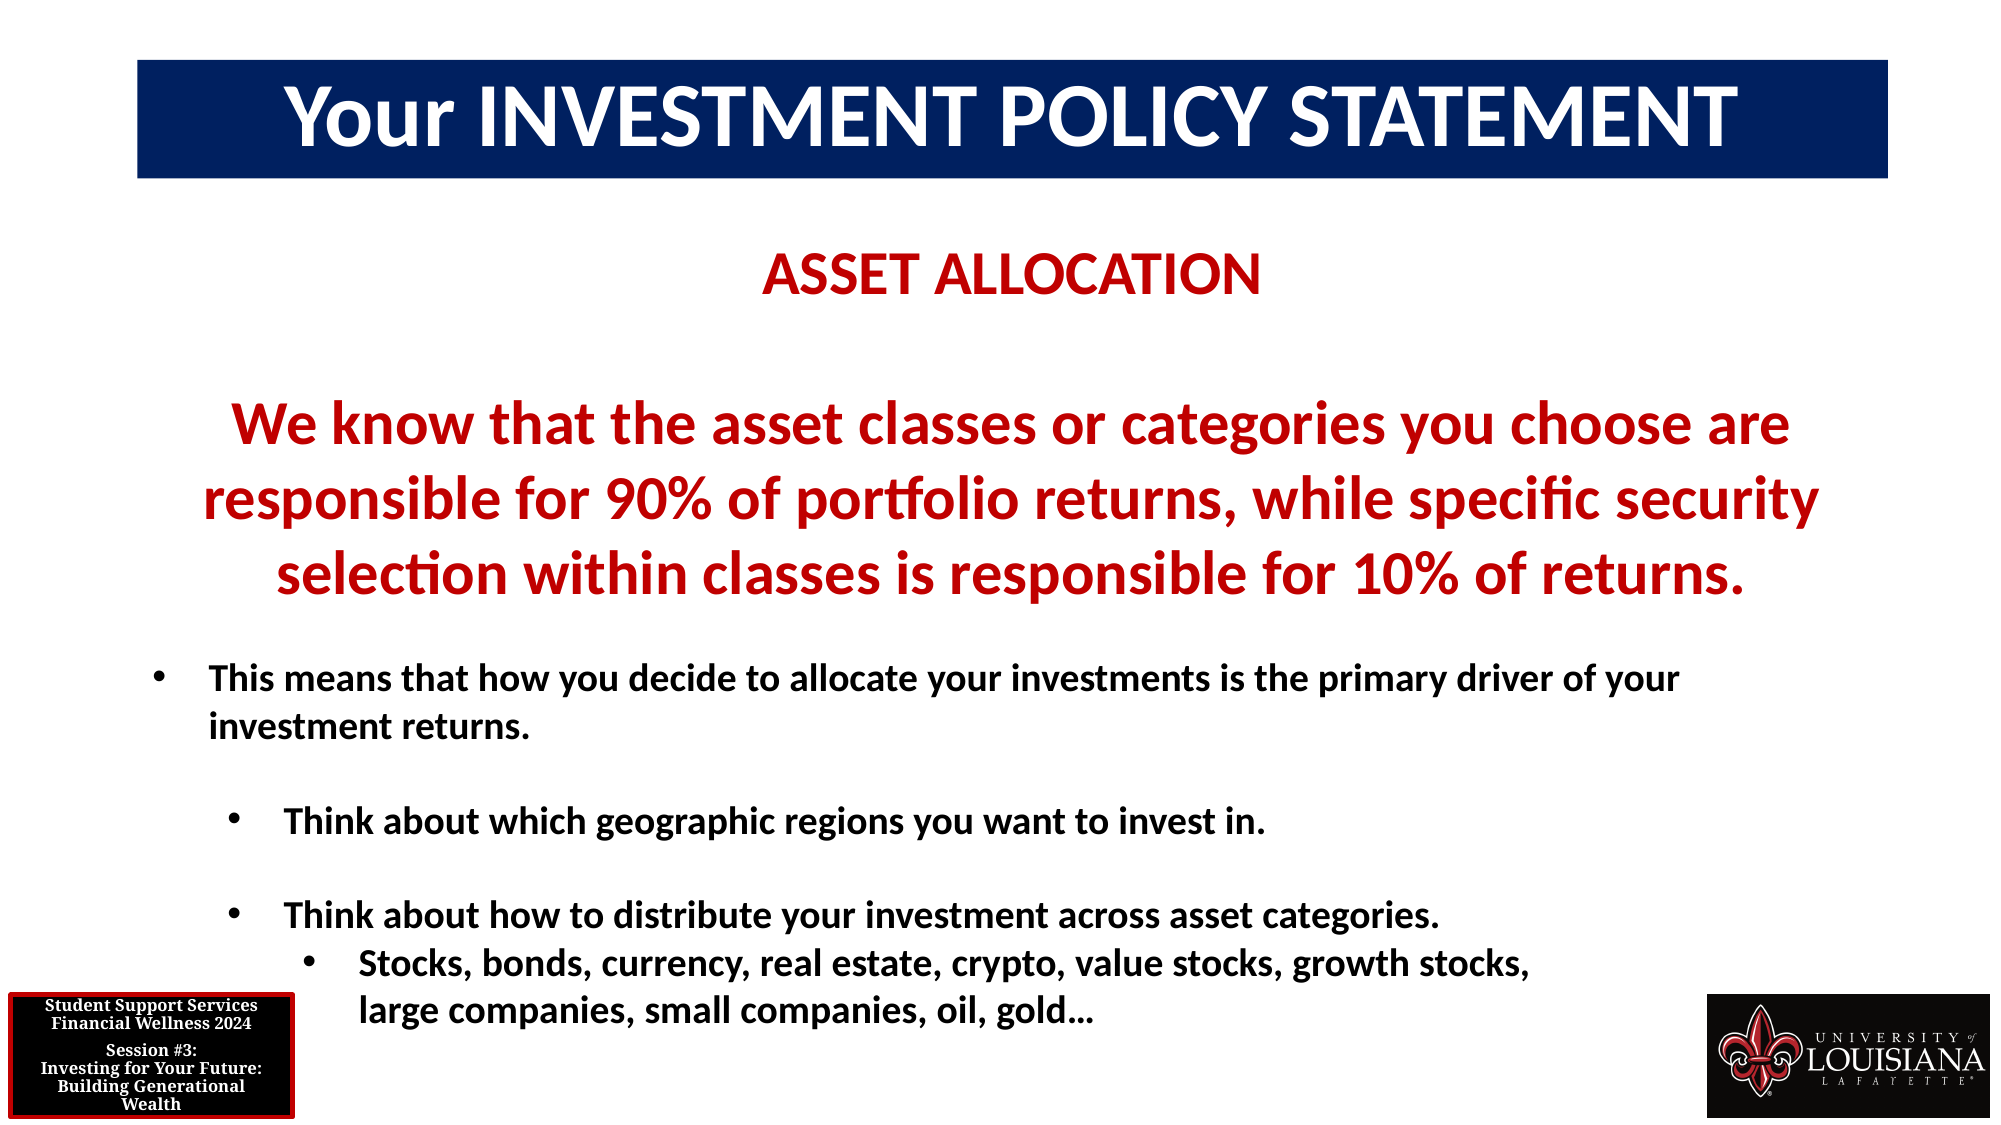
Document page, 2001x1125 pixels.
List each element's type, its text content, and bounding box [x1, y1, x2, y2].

text_box Your INVESTMENT POLICY STATEMENT [137, 59, 1888, 179]
picture [1707, 994, 1990, 1118]
text_box ASSET ALLOCATION We know that the asset classes or categories you choose are responsible for 90% of portfolio returns, while specific security selection within classes is responsible for 10% of returns. This means that how you decide to allocate your investments is the primary driver of your investment returns. Think about which geographic regions you want to invest in. Think about how to distribute your investment across asset categories. Stocks, bonds, currency, real estate, crypto, value stocks, growth stocks, large companies, small companies, oil, gold… [137, 224, 1888, 1040]
